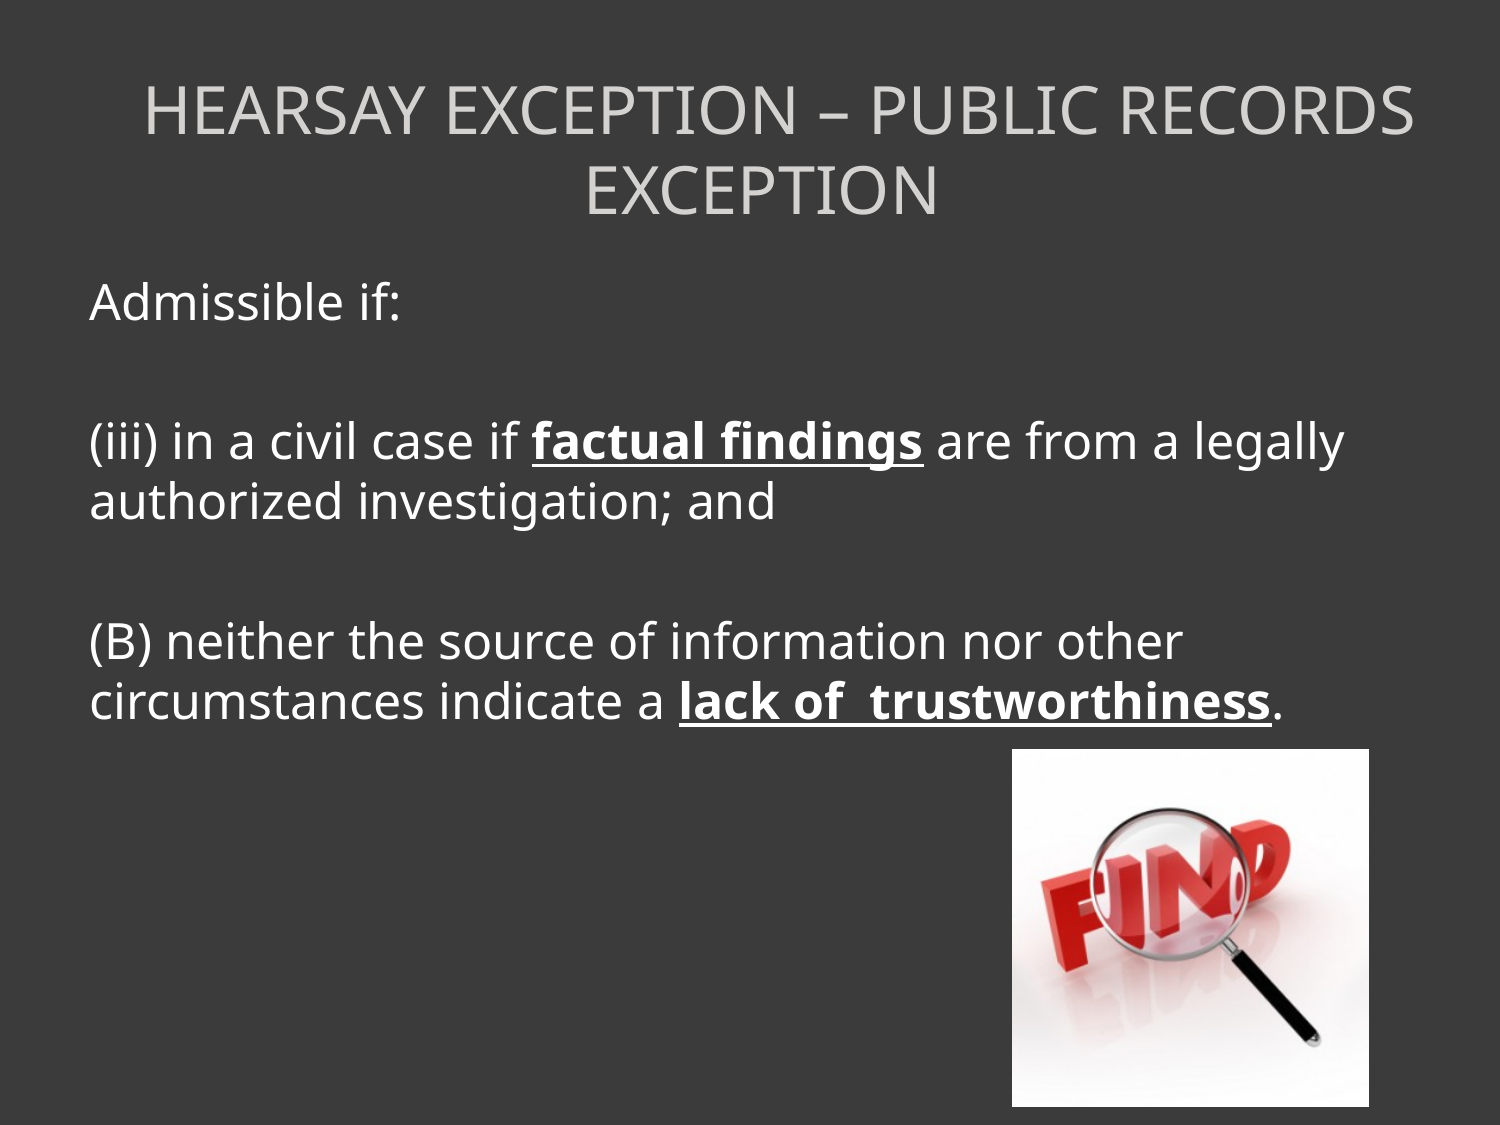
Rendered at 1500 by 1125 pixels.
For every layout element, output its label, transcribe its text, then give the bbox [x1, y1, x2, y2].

list Admissible if: (iii) in a civil case if factual findings are from a legally authorized investigation; and (B) neither the source of information nor other circumstances indicate a lack of trustworthiness. [75, 262, 1475, 1088]
title Hearsay Exception – Public Records exception [75, 45, 1450, 250]
picture [1012, 749, 1370, 1107]
